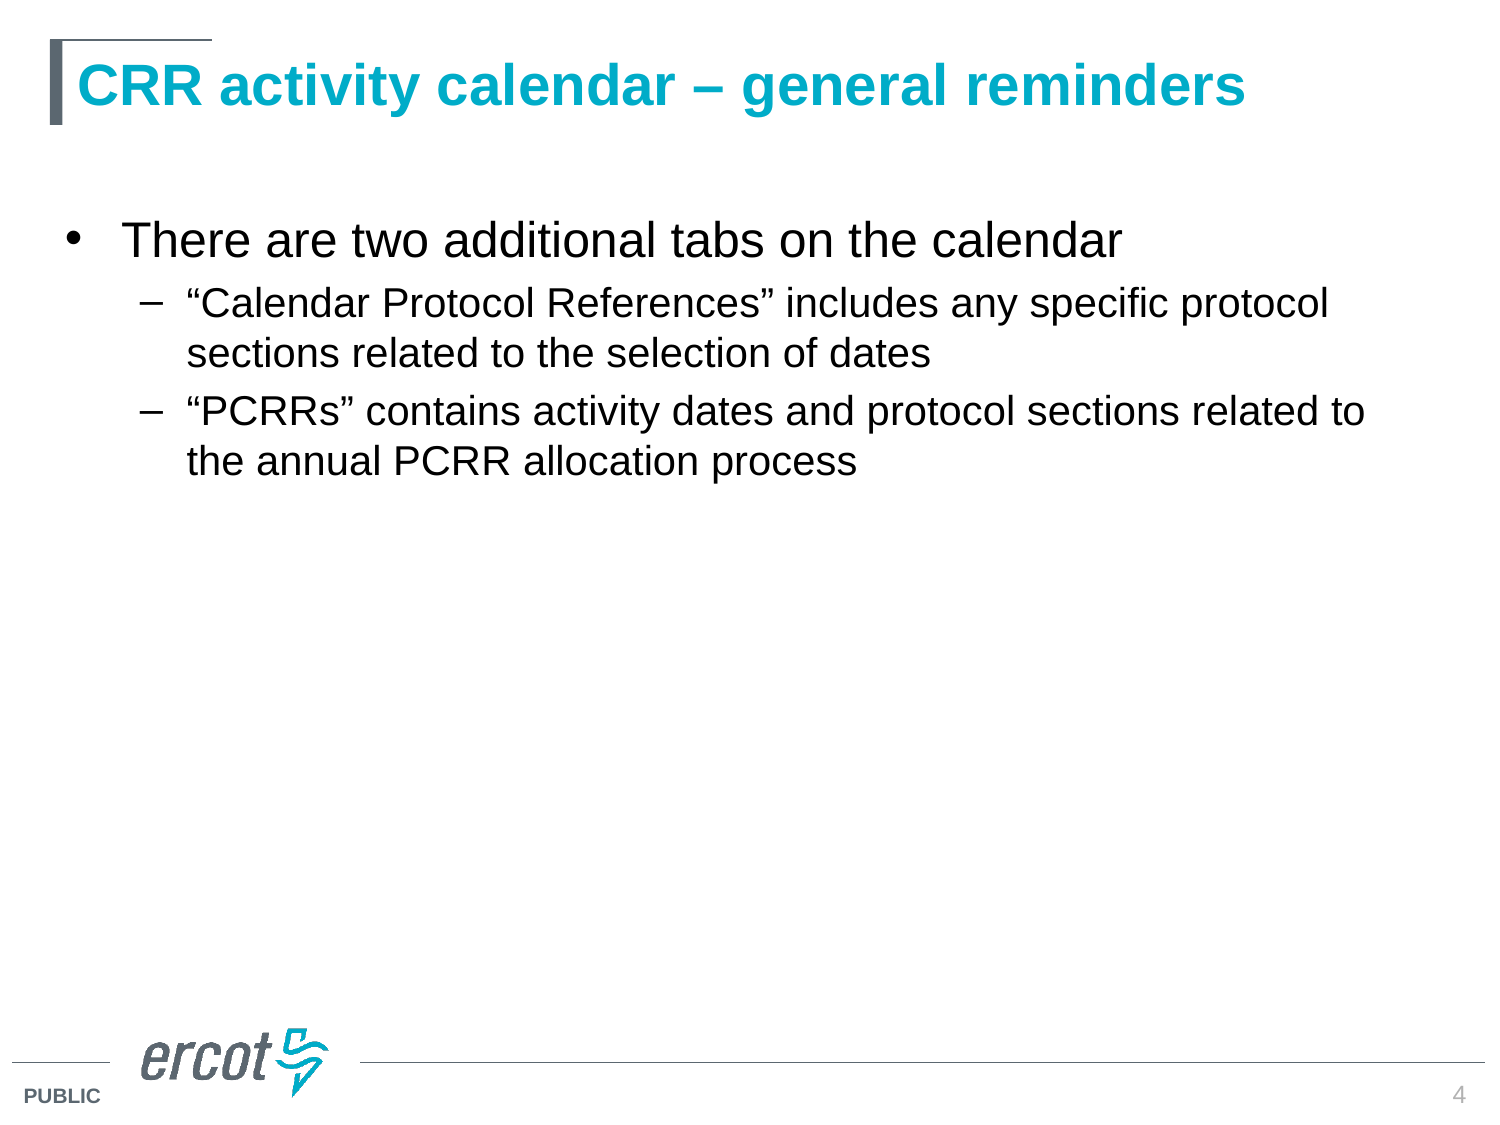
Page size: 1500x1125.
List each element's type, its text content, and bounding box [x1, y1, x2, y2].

title CRR activity calendar – general reminders [62, 39, 1450, 200]
list There are two additional tabs on the calendar “Calendar Protocol References” includes any specific protocol sections related to the selection of dates “PCRRs” contains activity dates and protocol sections related to the annual PCRR allocation process [50, 200, 1450, 1013]
picture [137, 1024, 332, 1100]
slide_number 4 [1437, 1076, 1475, 1112]
